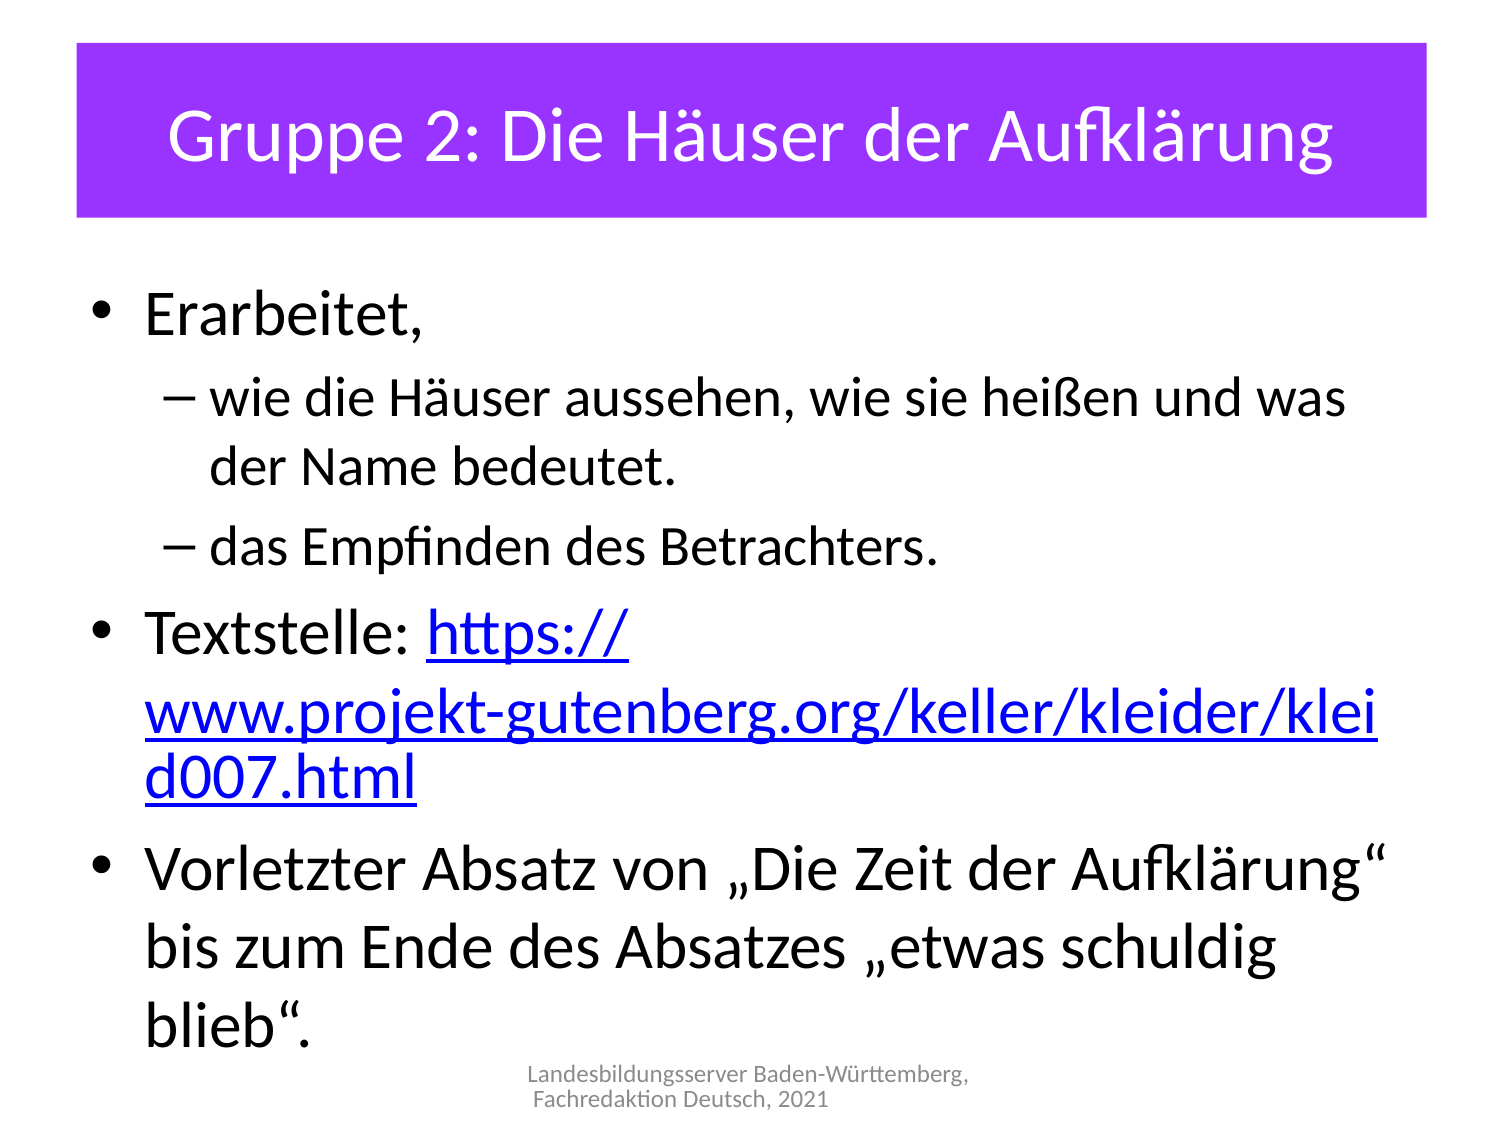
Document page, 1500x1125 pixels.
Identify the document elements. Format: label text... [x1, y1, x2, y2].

text_box Gruppe 2: Die Häuser der Aufklärung [76, 42, 1427, 218]
list Erarbeitet, wie die Häuser aussehen, wie sie heißen und was der Name bedeutet. das Empfinden des Betrachters. Textstelle: https://www.projekt-gutenberg.org/keller/kleider/kleid007.html Vorletzter Absatz von „Die Zeit der Aufklärung“ bis zum Ende des Absatzes „etwas schuldig blieb“. [75, 262, 1425, 1005]
footer Landesbildungsserver Baden-Württemberg, Fachredaktion Deutsch, 2021 [512, 1042, 988, 1103]
